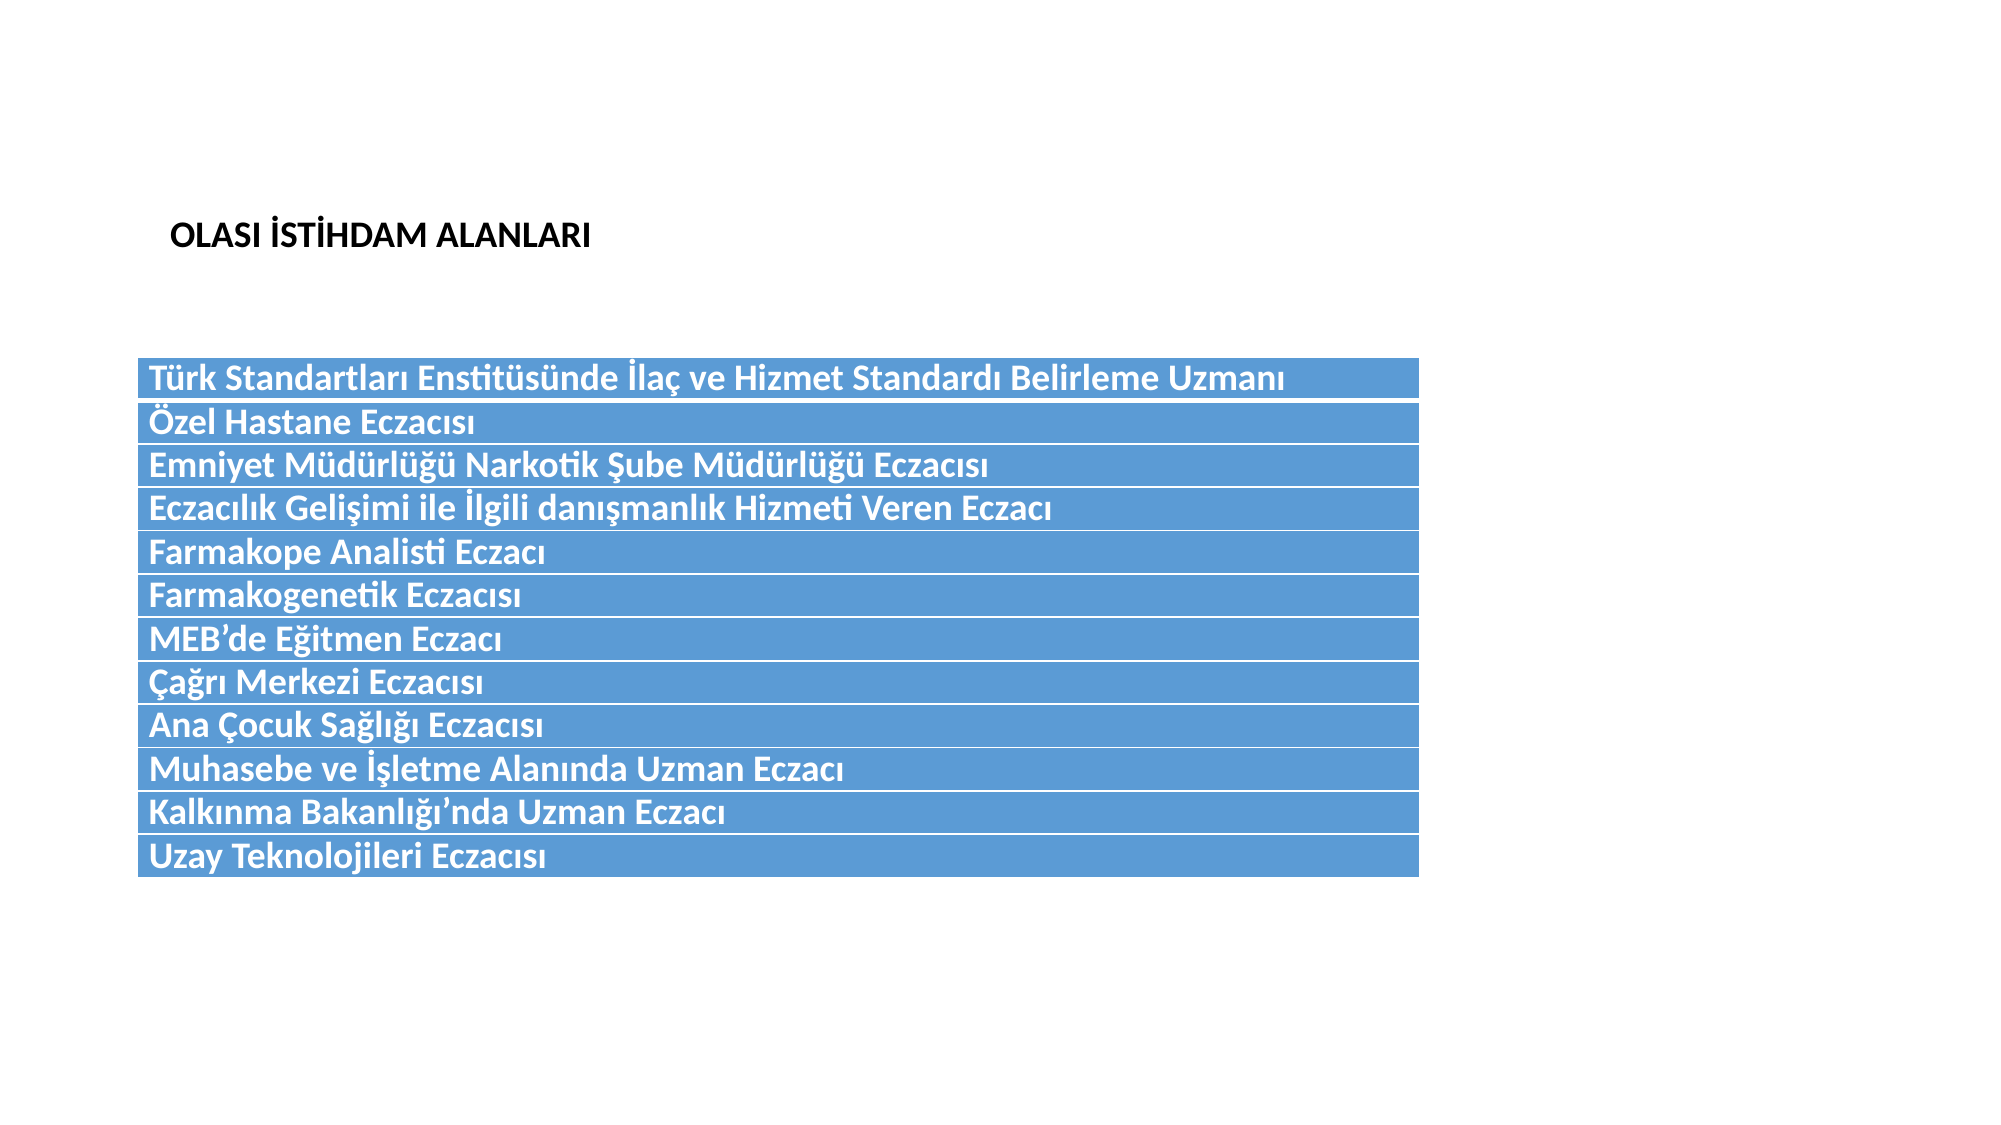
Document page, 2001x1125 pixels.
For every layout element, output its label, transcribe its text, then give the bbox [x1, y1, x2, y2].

table_cell Muhasebe ve İşletme Alanında Uzman Eczacı [138, 748, 1419, 790]
table_cell Kalkınma Bakanlığı’nda Uzman Eczacı [138, 792, 1419, 833]
table_header Türk Standartları Enstitüsünde İlaç ve Hizmet Standardı Belirleme Uzmanı [138, 358, 1419, 398]
table_cell Özel Hastane Eczacısı [138, 403, 1419, 443]
table_cell Farmakogenetik Eczacısı [138, 575, 1419, 616]
text_box OLASI İSTİHDAM ALANLARI [155, 202, 648, 263]
table_cell Eczacılık Gelişimi ile İlgili danışmanlık Hizmeti Veren Eczacı [138, 488, 1419, 530]
table_cell Uzay Teknolojileri Eczacısı [138, 835, 1419, 877]
table_cell Ana Çocuk Sağlığı Eczacısı [138, 705, 1419, 747]
table_cell Çağrı Merkezi Eczacısı [138, 662, 1419, 703]
table_cell Emniyet Müdürlüğü Narkotik Şube Müdürlüğü Eczacısı [138, 445, 1419, 486]
table_cell MEB’de Eğitmen Eczacı [138, 618, 1419, 660]
table_cell Farmakope Analisti Eczacı [138, 531, 1419, 573]
